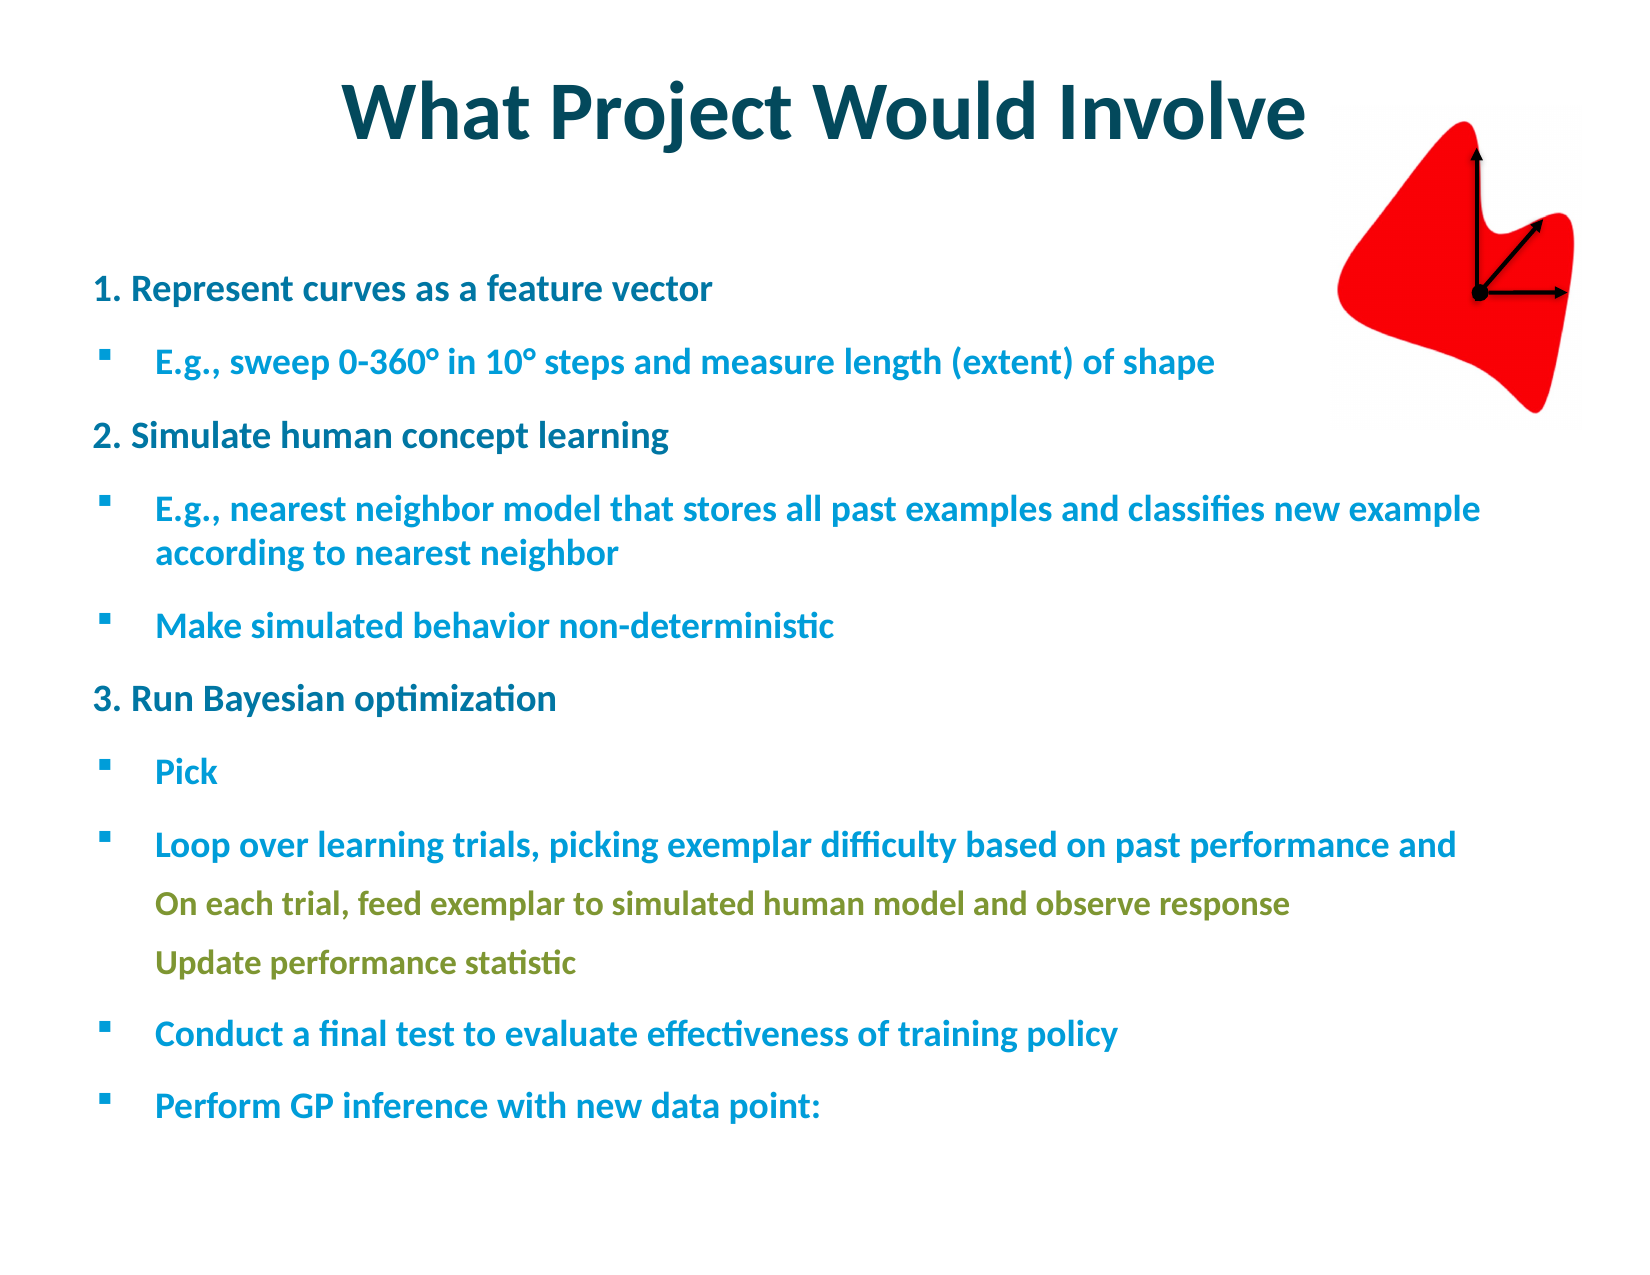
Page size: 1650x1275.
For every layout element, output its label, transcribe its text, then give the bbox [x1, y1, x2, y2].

picture [1330, 104, 1582, 430]
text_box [1473, 219, 1544, 299]
title What Project Would Involve [82, 28, 1568, 185]
